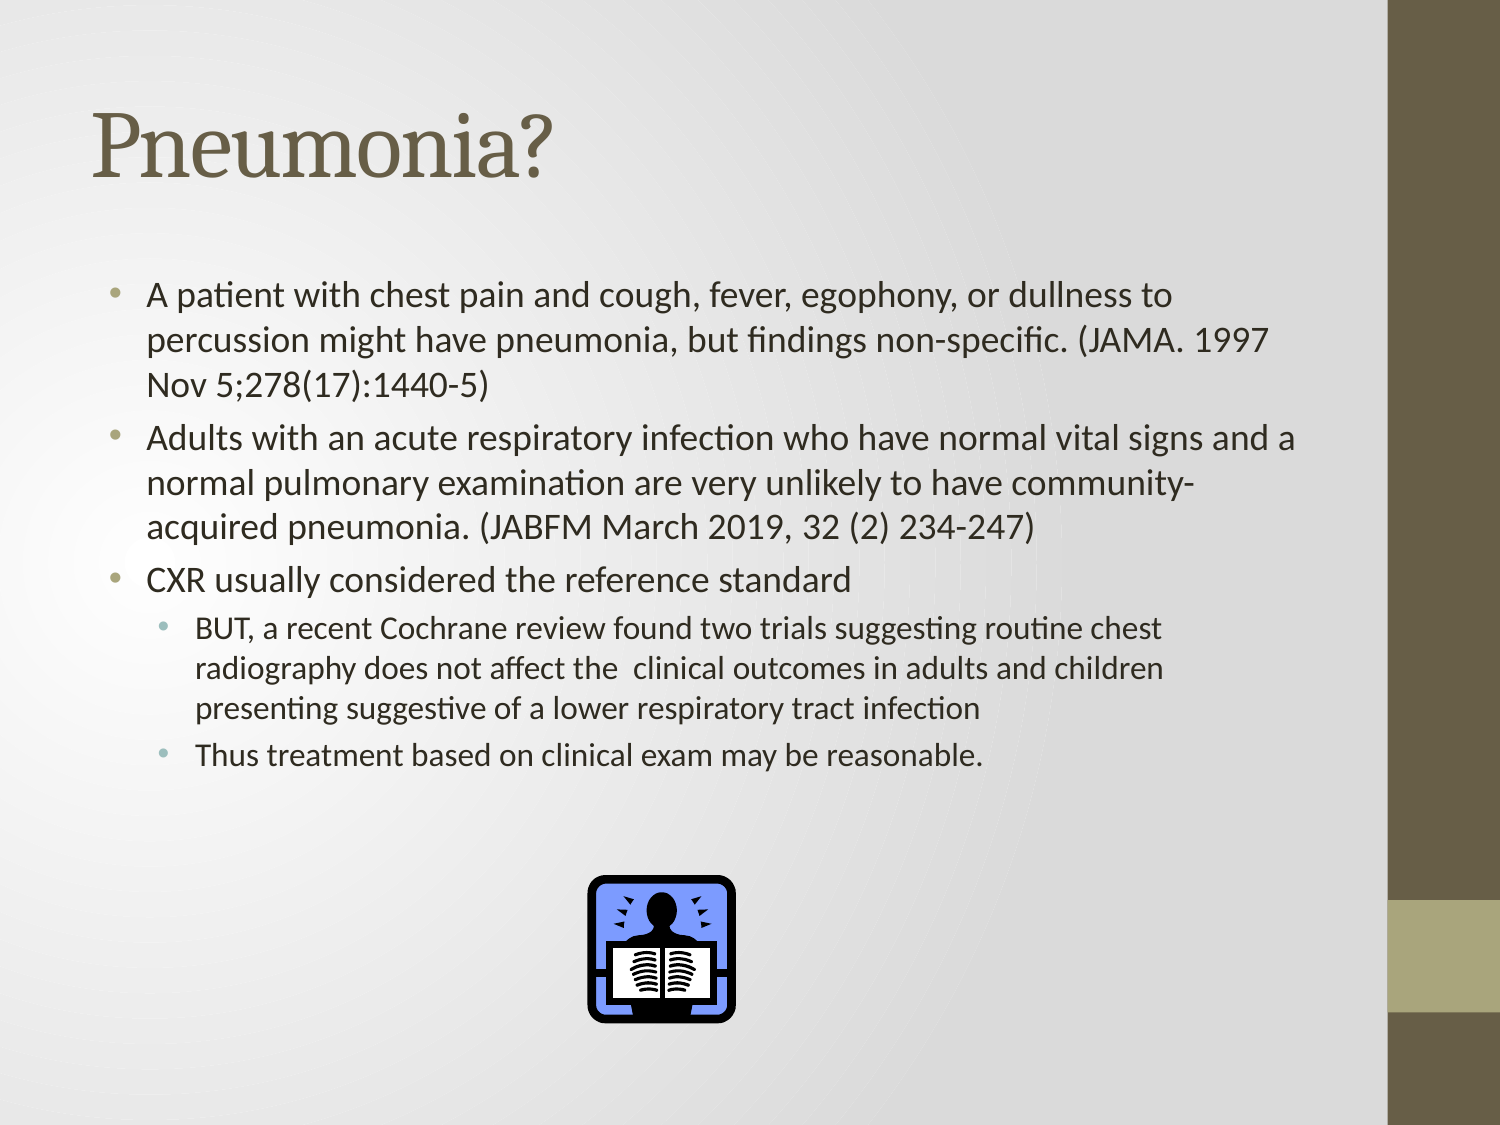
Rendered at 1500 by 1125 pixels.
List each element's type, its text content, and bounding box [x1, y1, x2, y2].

picture [586, 874, 737, 1024]
list A patient with chest pain and cough, fever, egophony, or dullness to percussion might have pneumonia, but findings non-specific. (JAMA. 1997 Nov 5;278(17):1440-5) Adults with an acute respiratory infection who have normal vital signs and a normal pulmonary examination are very unlikely to have community-acquired pneumonia. (JABFM March 2019, 32 (2) 234-247) CXR usually considered the reference standard BUT, a recent Cochrane review found two trials suggesting routine chest radiography does not affect the clinical outcomes in adults and children presenting suggestive of a lower respiratory tract infection Thus treatment based on clinical exam may be reasonable. [75, 262, 1325, 1050]
title Pneumonia? [75, 45, 1325, 233]
